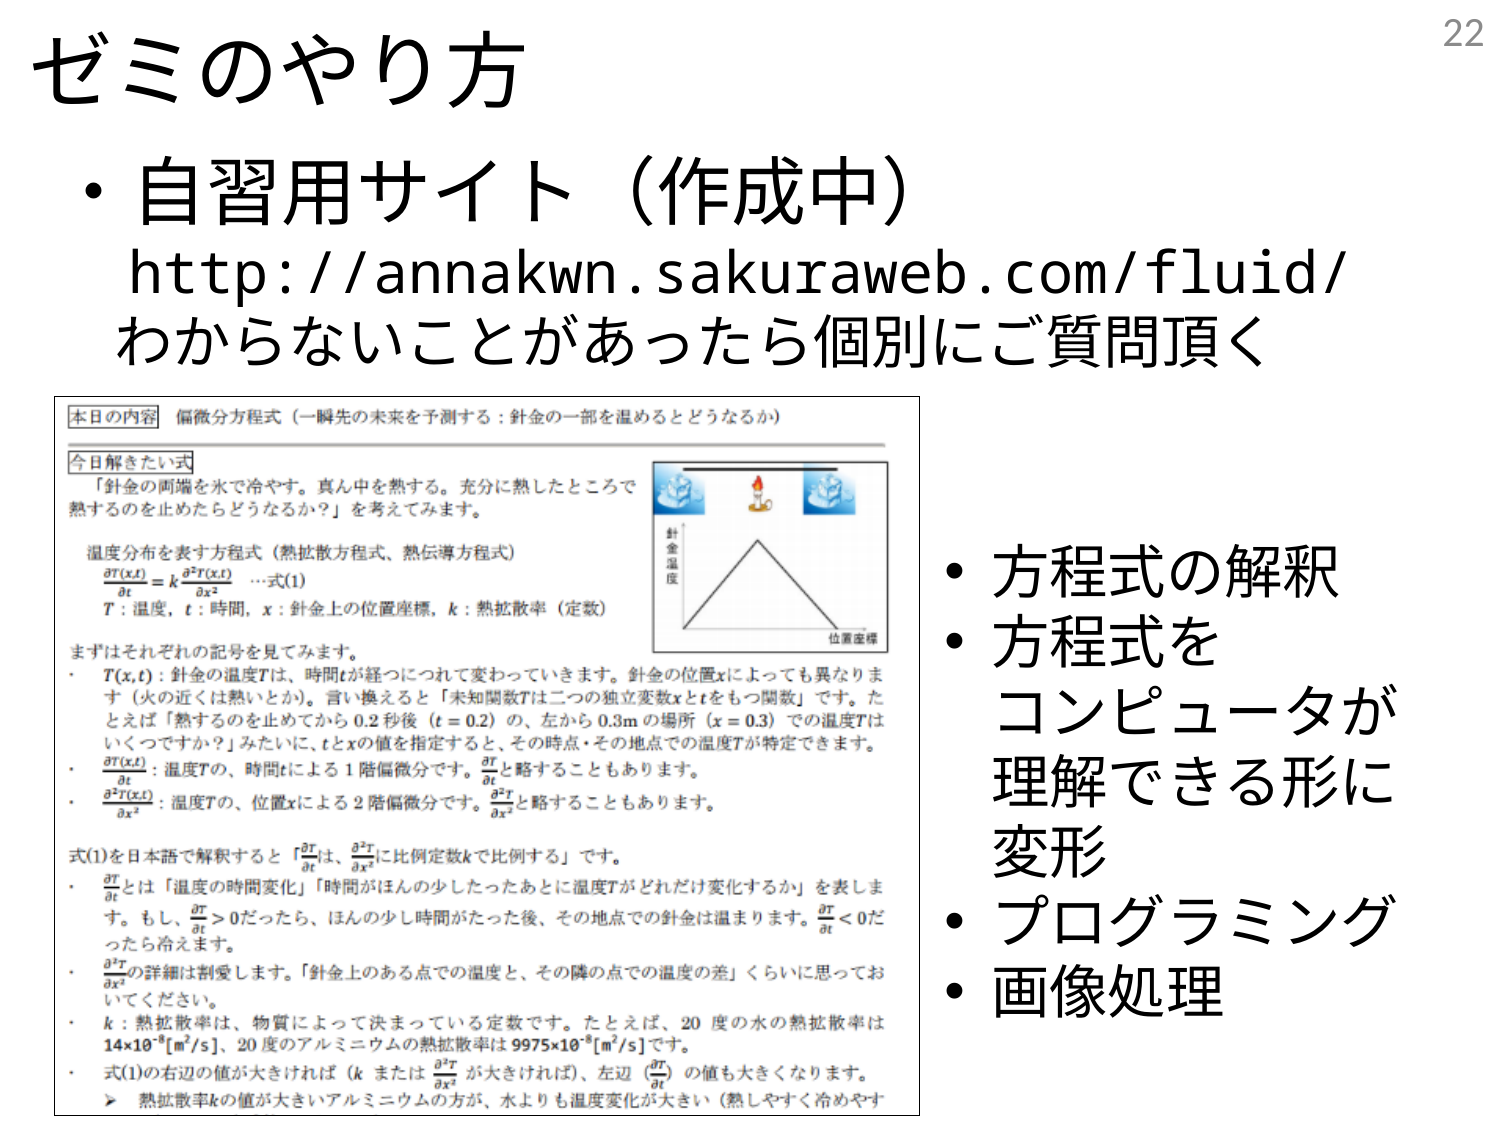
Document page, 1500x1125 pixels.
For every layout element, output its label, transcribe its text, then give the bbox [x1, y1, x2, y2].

slide_number 22 [1162, 0, 1500, 60]
text_box ゼミのやり方 [14, 10, 1433, 125]
picture [54, 396, 920, 1116]
text_box 方程式の解釈 方程式を コンピュータが 理解できる形に 変形 プログラミング 画像処理 [929, 528, 1474, 1033]
text_box ・自習用サイト（作成中） http://annakwn.sakuraweb.com/fluid/ わからないことがあったら個別にご質問頂く [41, 137, 1459, 383]
